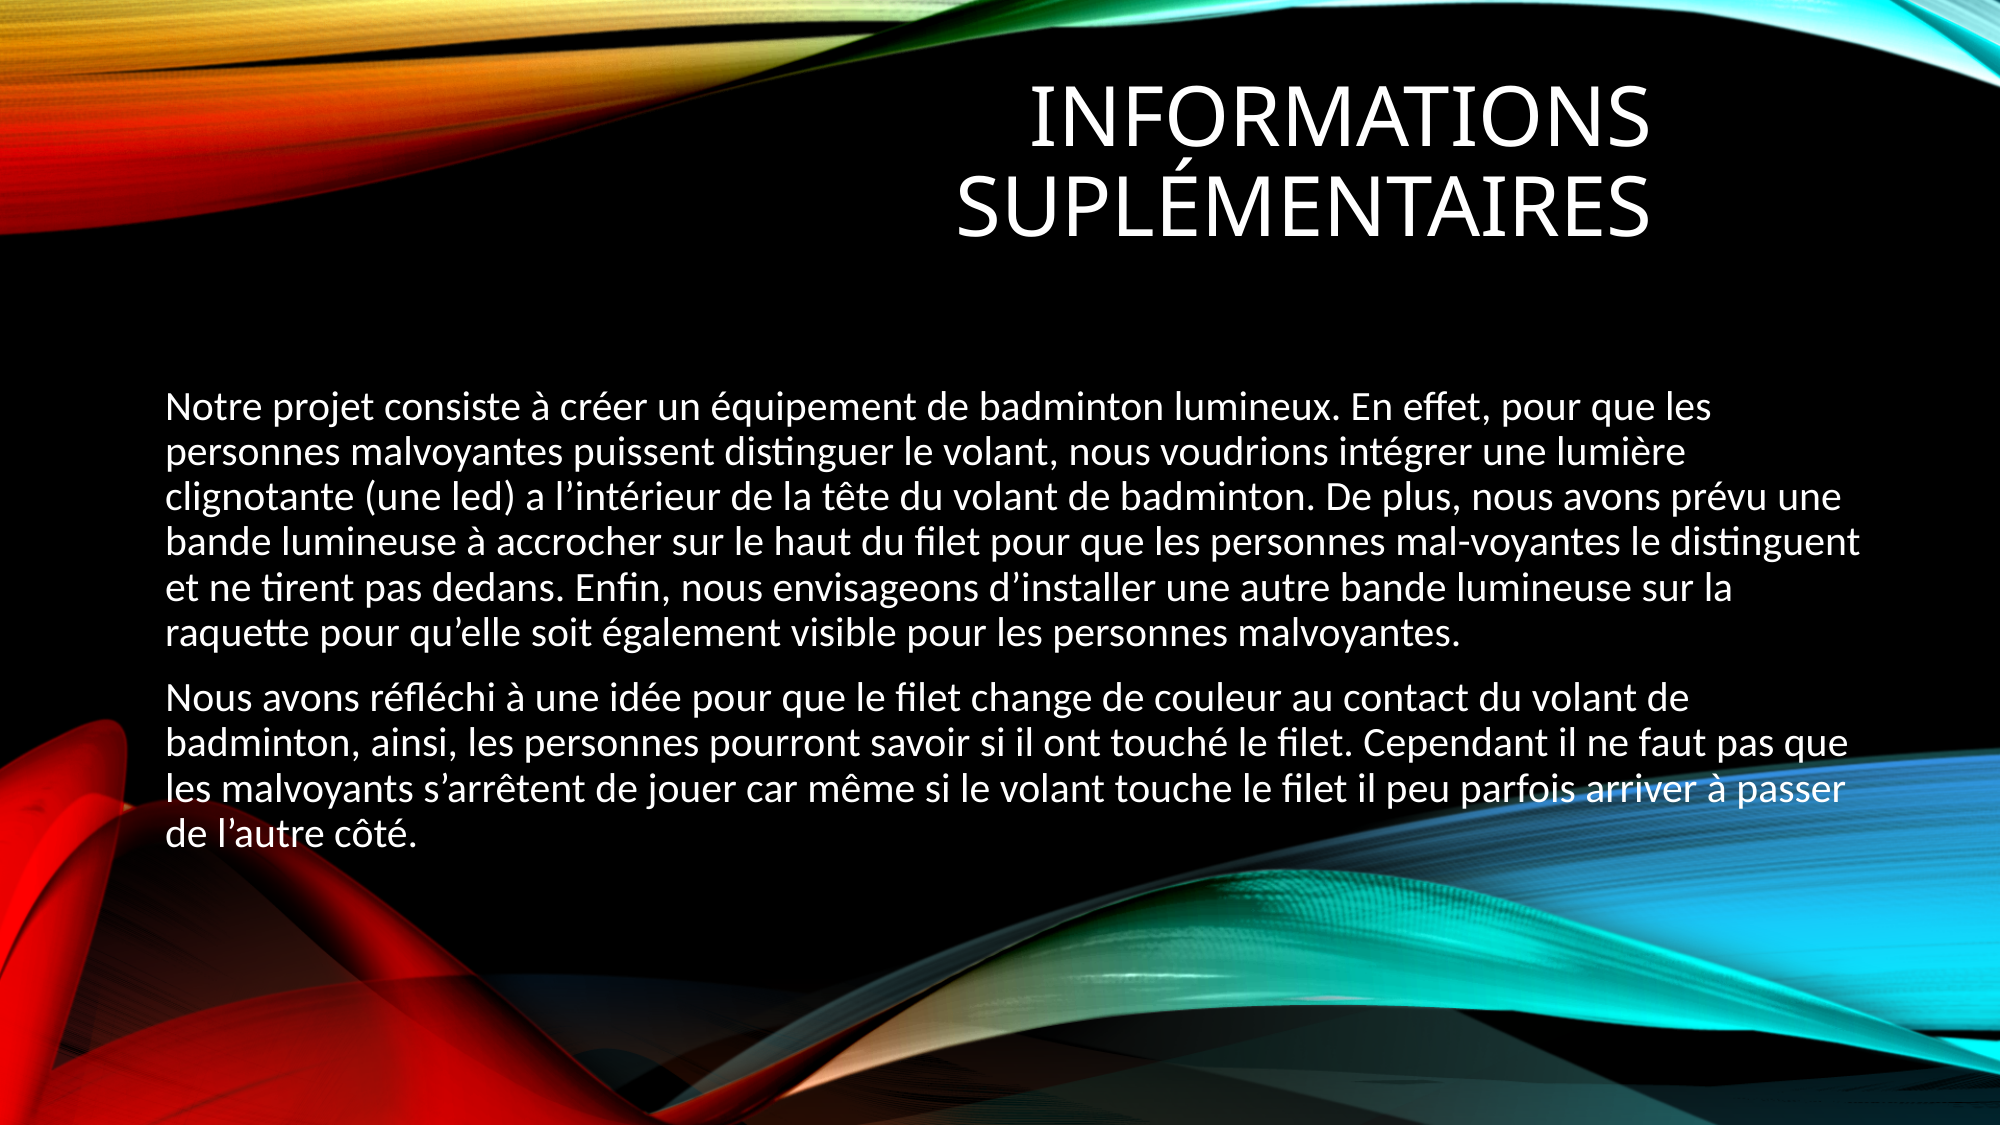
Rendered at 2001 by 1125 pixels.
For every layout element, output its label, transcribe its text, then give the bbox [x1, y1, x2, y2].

list Notre projet consiste à créer un équipement de badminton lumineux. En effet, pour que les personnes malvoyantes puissent distinguer le volant, nous voudrions intégrer une lumière clignotante (une led) a l’intérieur de la tête du volant de badminton. De plus, nous avons prévu une bande lumineuse à accrocher sur le haut du filet pour que les personnes mal-voyantes le distinguent et ne tirent pas dedans. Enfin, nous envisageons d’installer une autre bande lumineuse sur la raquette pour qu’elle soit également visible pour les personnes malvoyantes. Nous avons réfléchi à une idée pour que le filet change de couleur au contact du volant de badminton, ainsi, les personnes pourront savoir si il ont touché le filet. Cependant il ne faut pas que les malvoyants s’arrêtent de jouer car même si le volant touche le filet il peu parfois arriver à passer de l’autre côté. [112, 377, 1888, 1038]
picture [0, 717, 2000, 1125]
picture [0, 0, 2000, 237]
title INFORMATIONS SUPLémentaires [296, 58, 1668, 271]
